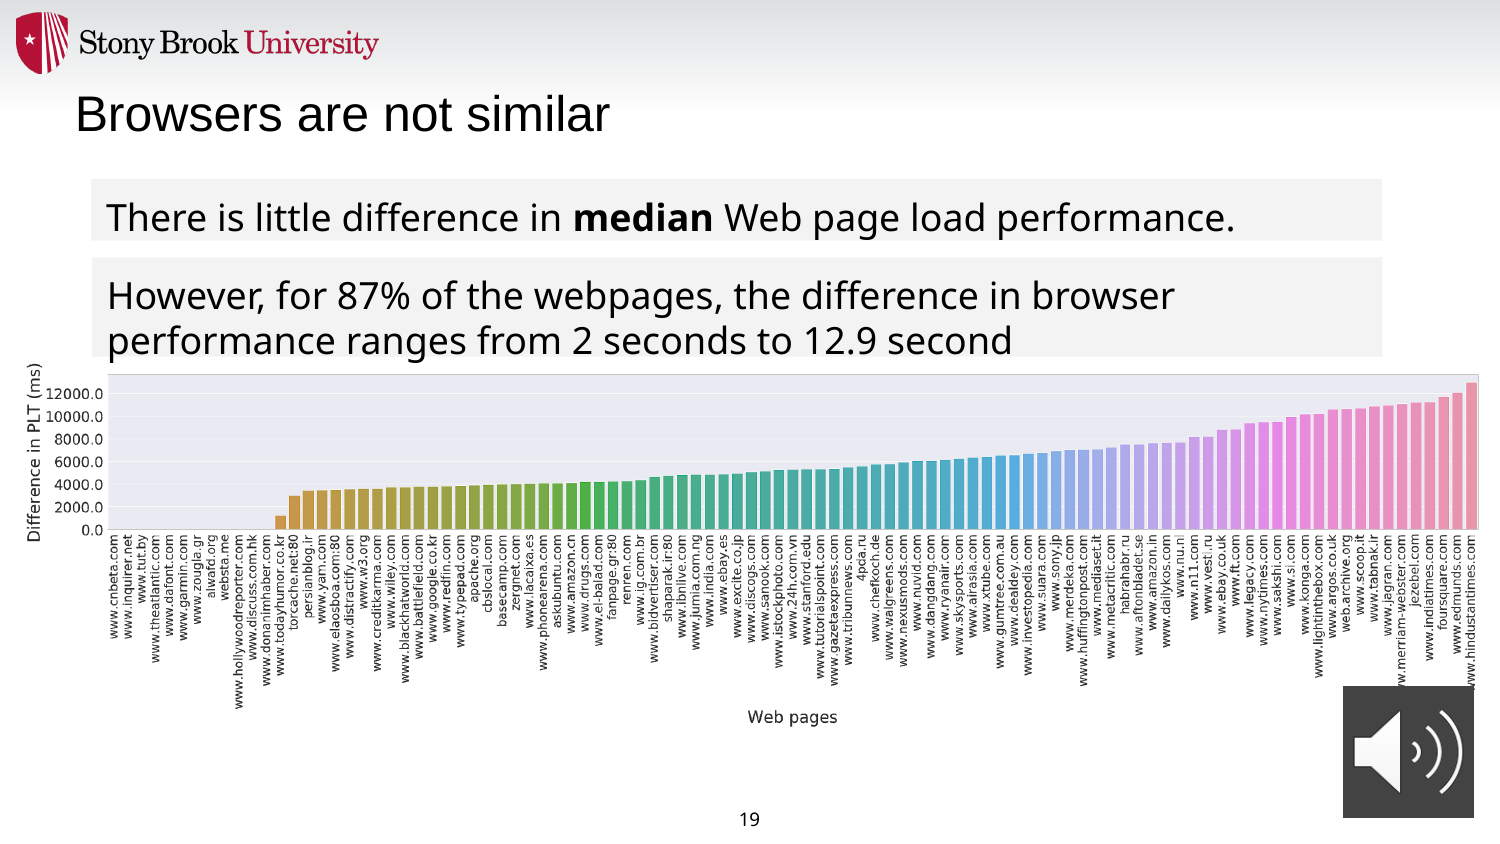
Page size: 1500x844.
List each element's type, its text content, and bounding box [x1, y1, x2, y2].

picture [24, 359, 1483, 819]
slide_number 19 [735, 804, 764, 833]
text_box There is little difference in median Web page load performance. [91, 178, 1382, 241]
text_box However, for 87% of the webpages, the difference in browser performance ranges from 2 seconds to 12.9 second [91, 257, 1383, 357]
picture [16, 11, 379, 74]
text_box Browsers are not similar [71, 61, 718, 161]
